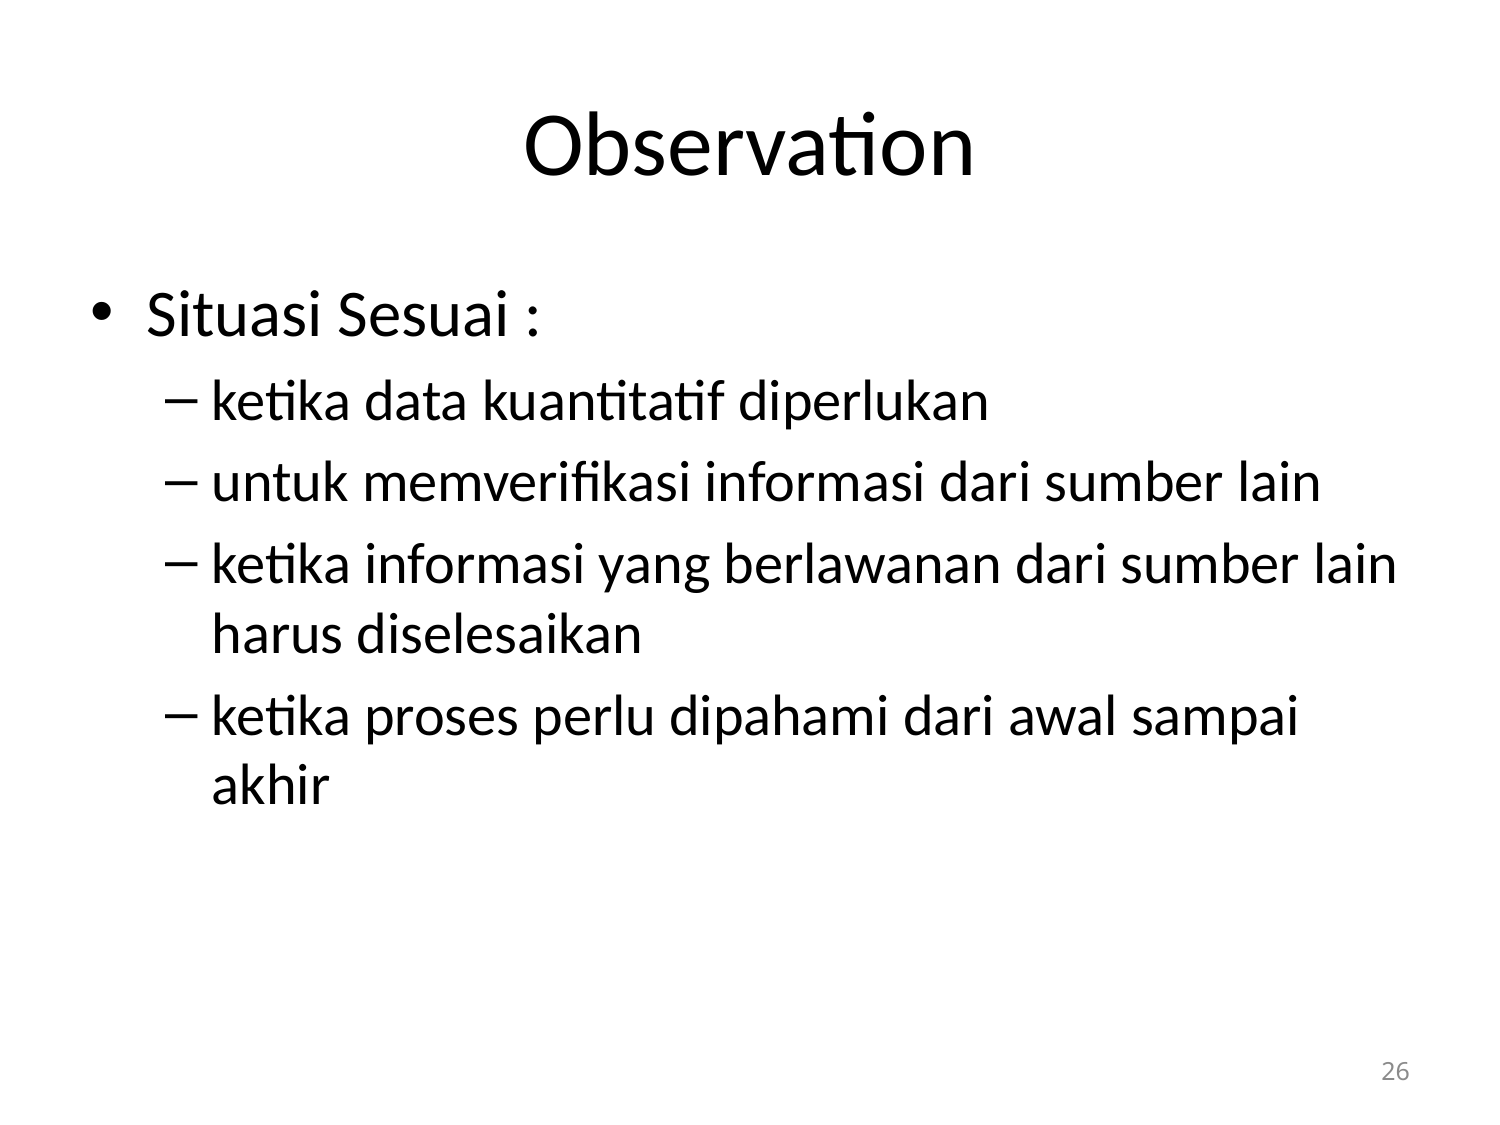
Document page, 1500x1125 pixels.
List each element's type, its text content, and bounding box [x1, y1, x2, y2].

slide_number 26 [1074, 1042, 1425, 1103]
list Situasi Sesuai : ketika data kuantitatif diperlukan untuk memverifikasi informasi dari sumber lain ketika informasi yang berlawanan dari sumber lain harus diselesaikan ketika proses perlu dipahami dari awal sampai akhir [74, 262, 1426, 1006]
title Observation [74, 44, 1426, 233]
